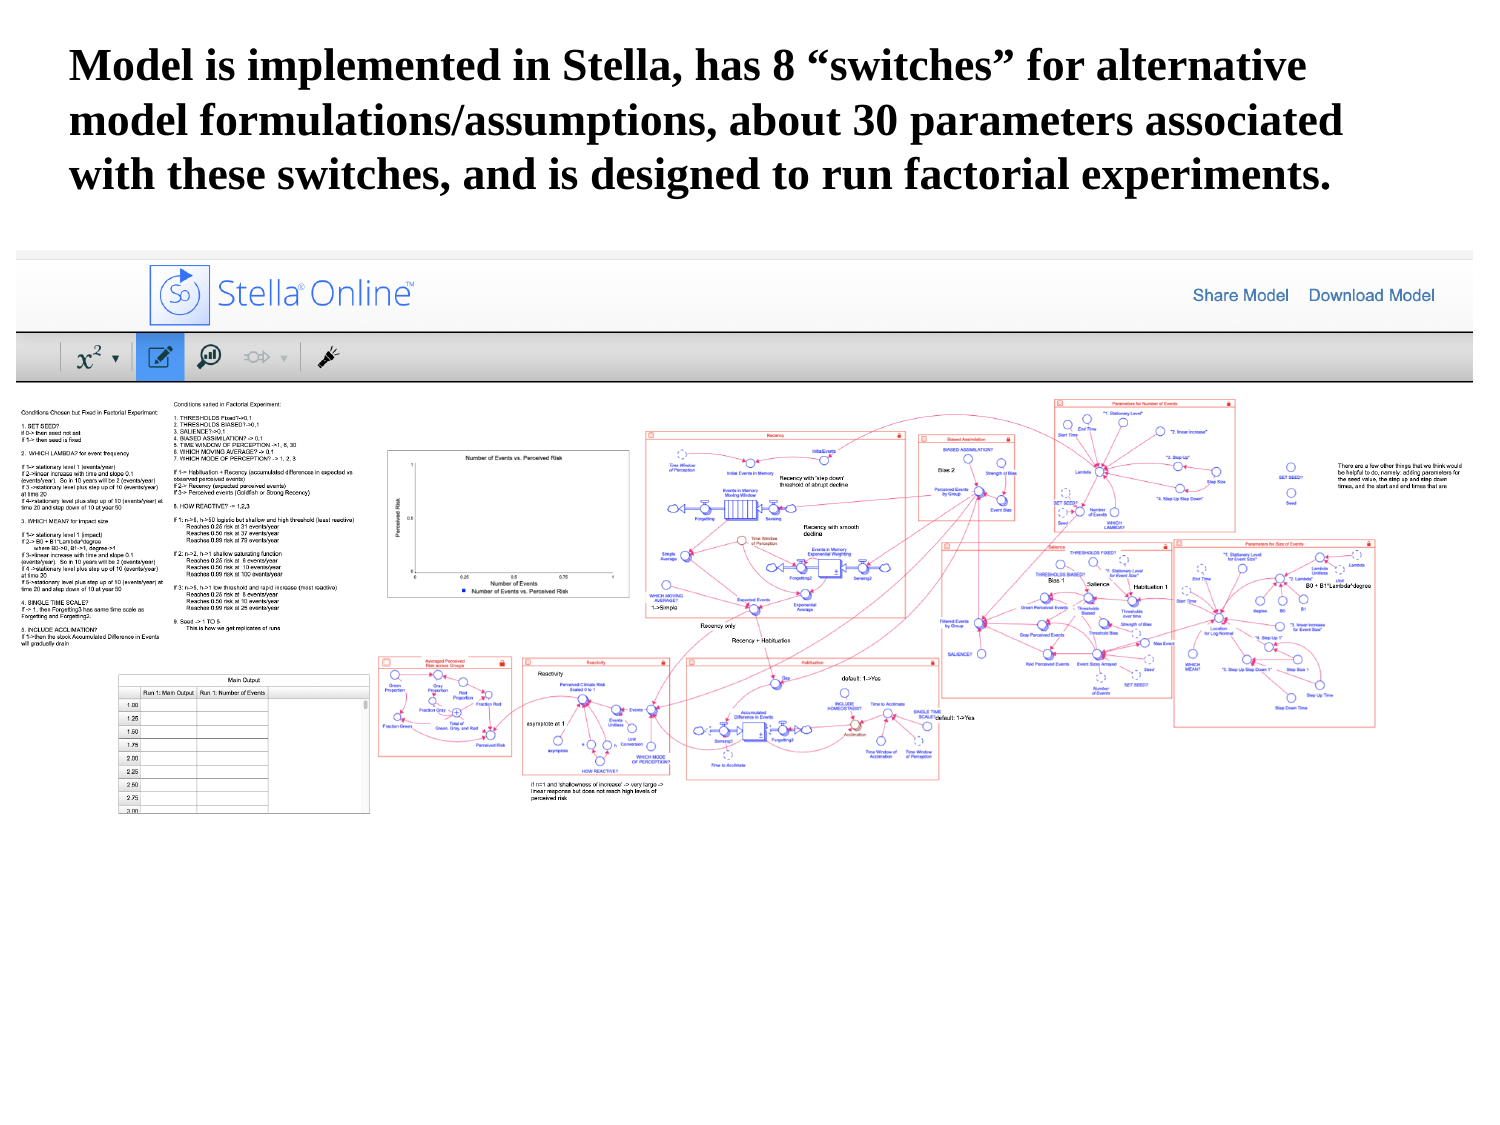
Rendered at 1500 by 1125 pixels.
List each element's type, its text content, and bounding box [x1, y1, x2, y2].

picture [15, 250, 1474, 880]
text_box Model is implemented in Stella, has 8 “switches” for alternative model formulations/assumptions, about 30 parameters associated with these switches, and is designed to run factorial experiments. [54, 26, 1417, 207]
